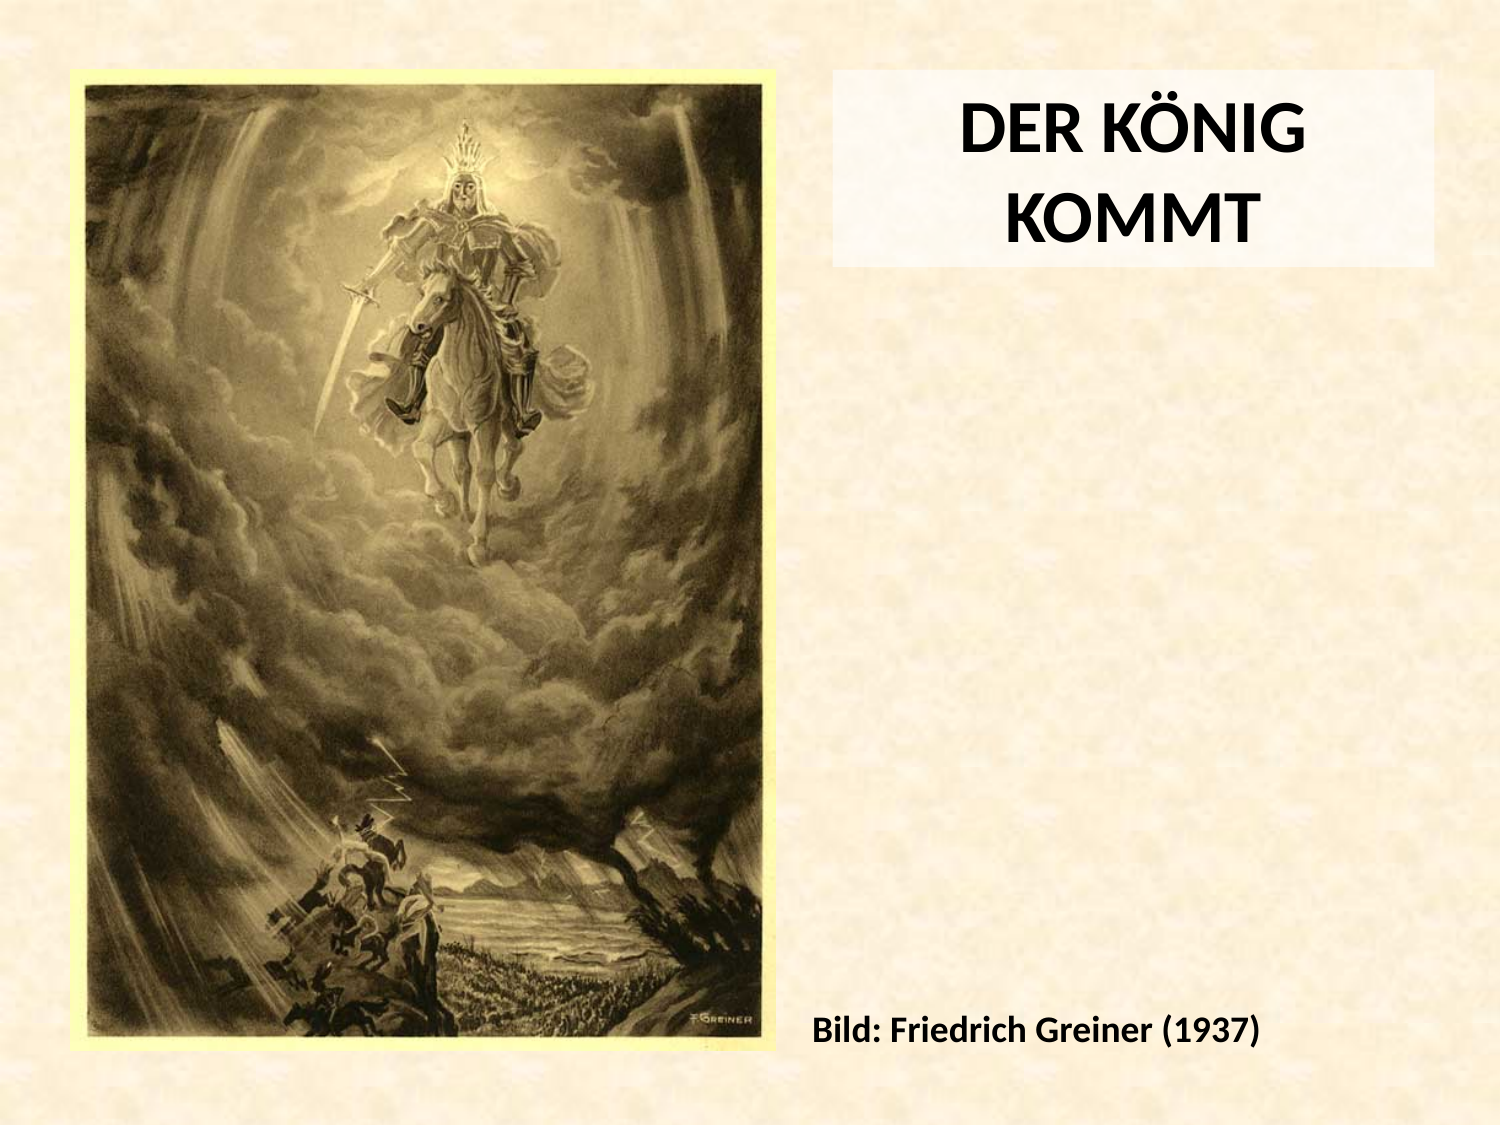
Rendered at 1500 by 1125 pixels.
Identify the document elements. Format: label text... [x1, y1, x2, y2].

text_box Bild: Friedrich Greiner (1937) [797, 997, 1435, 1058]
picture [0, 0, 1500, 1125]
text_box DER KÖNIG KOMMT [832, 69, 1435, 268]
